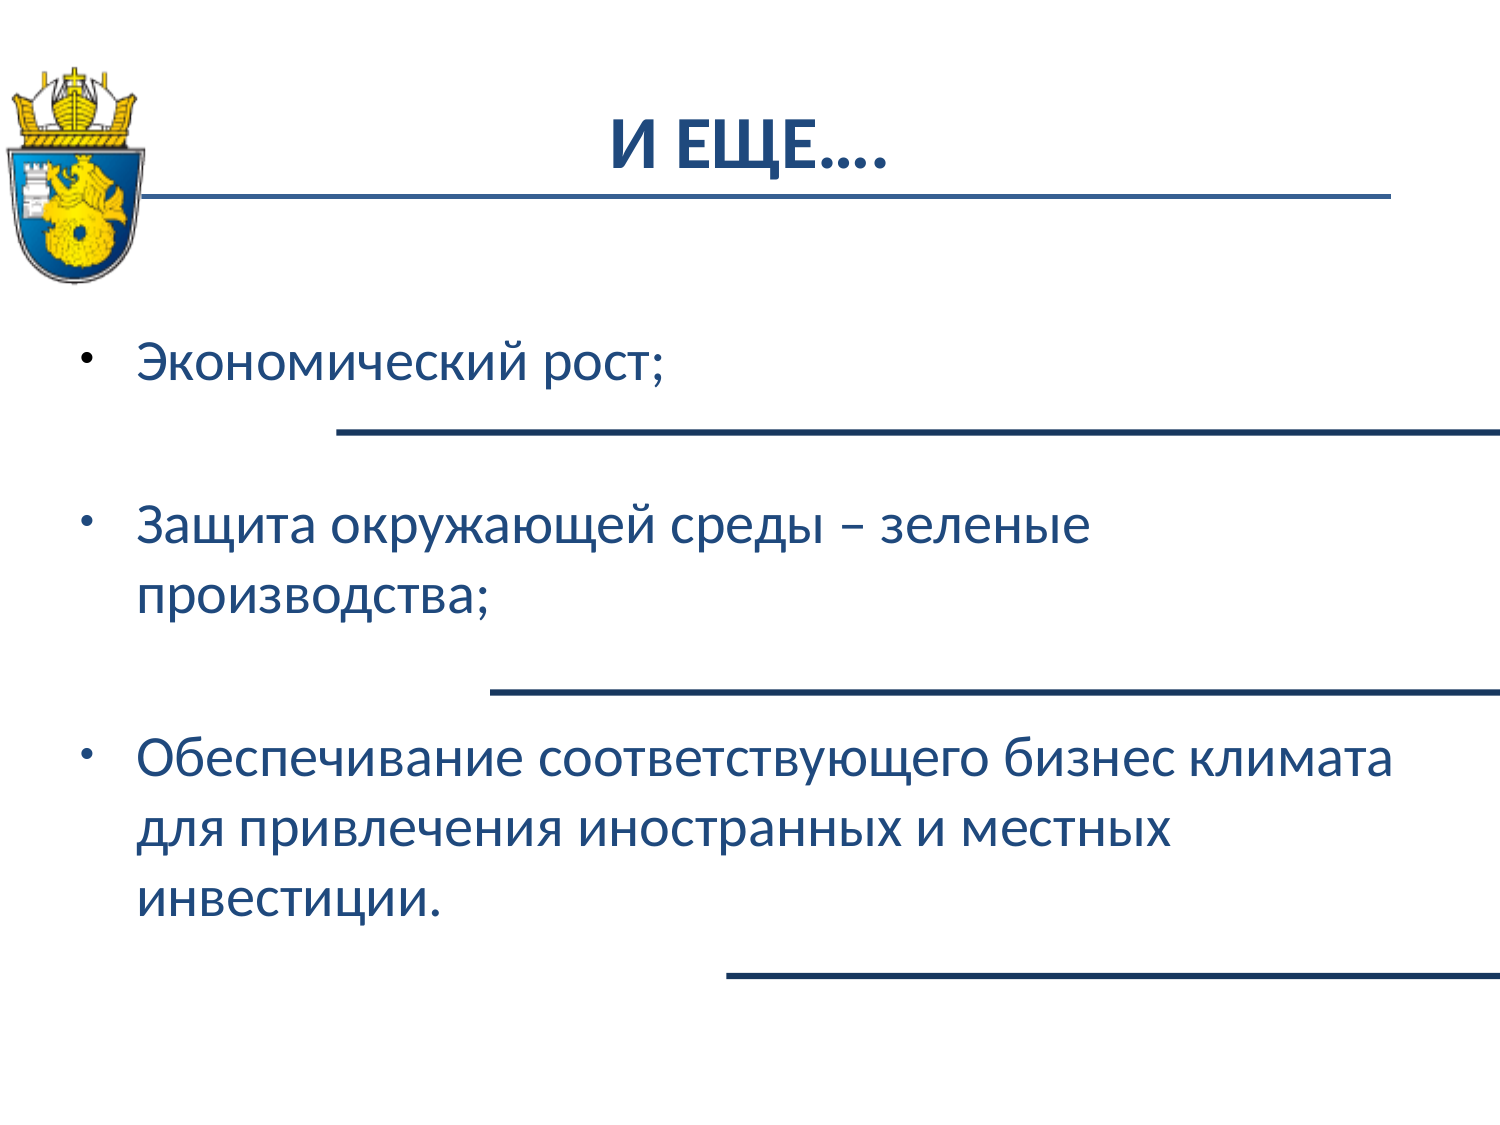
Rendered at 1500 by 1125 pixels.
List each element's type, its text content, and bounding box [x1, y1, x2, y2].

title И ЕЩЕ…. [155, 44, 1426, 233]
list Экономический рост; Защита окружающей среды – зеленые производства; Обеспечивание соответствующего бизнес климата для привлечения иностранных и местных инвестиции. [64, 314, 1416, 1029]
picture [0, 42, 154, 303]
